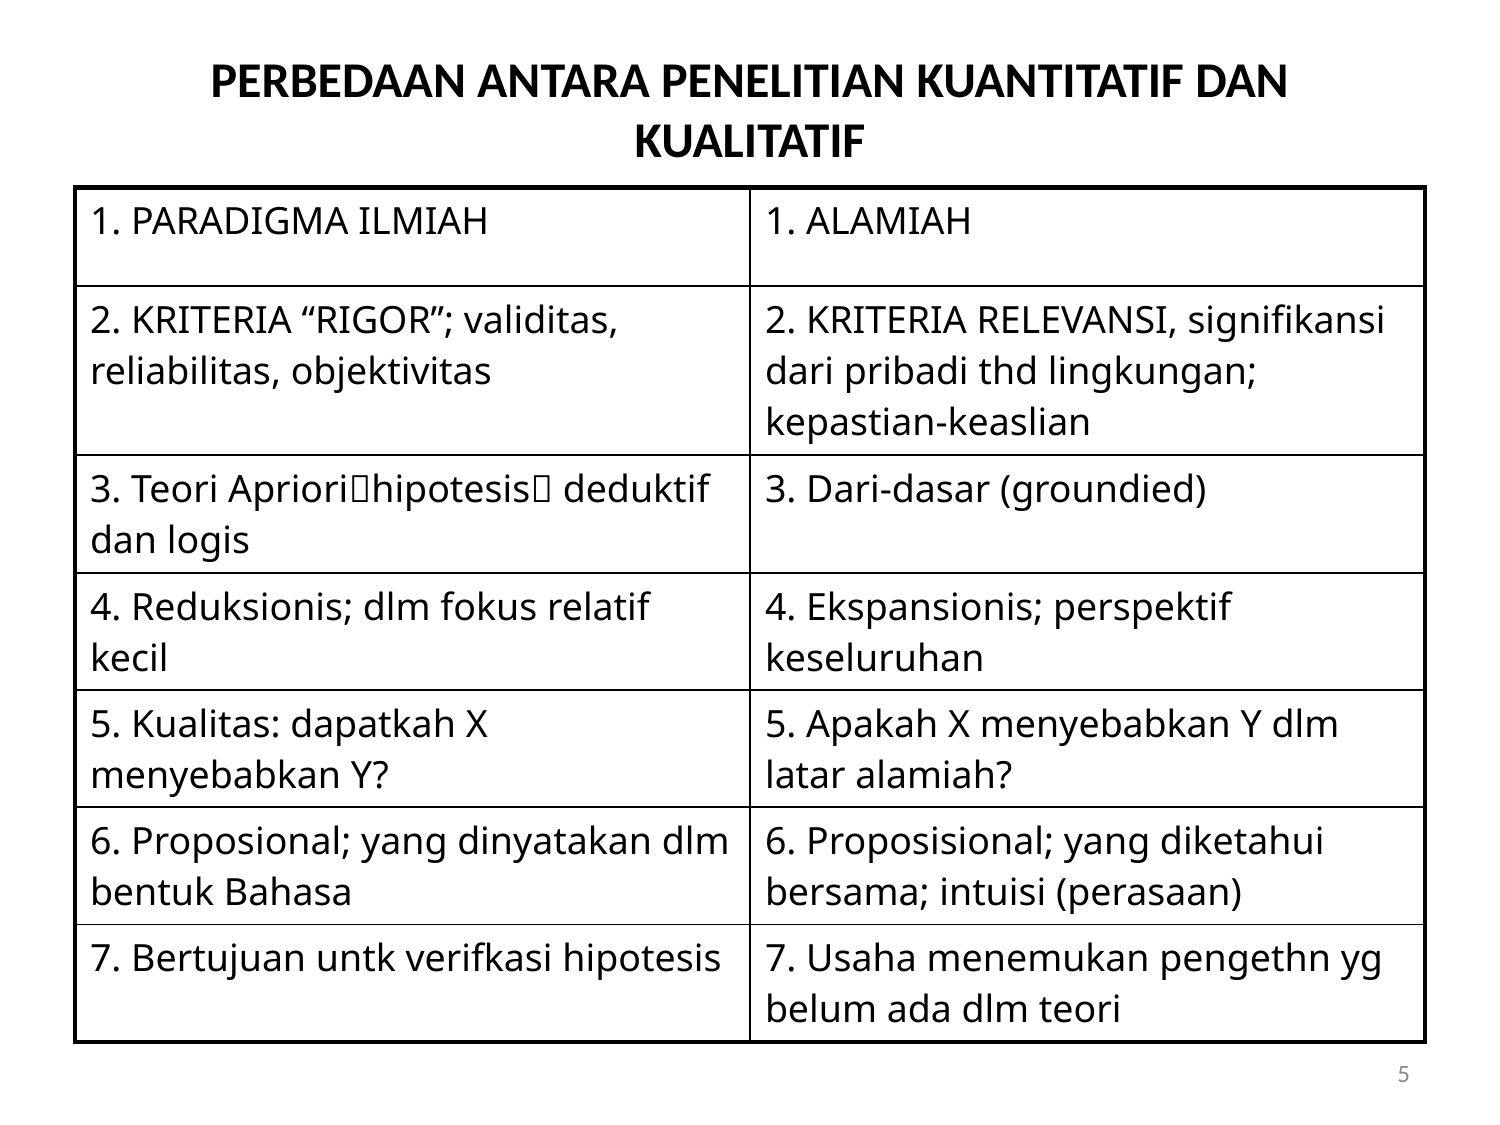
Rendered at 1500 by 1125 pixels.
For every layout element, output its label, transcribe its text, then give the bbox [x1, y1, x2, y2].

table_cell 4. Reduksionis; dlm fokus relatif kecil [77, 574, 749, 689]
table_cell 2. KRITERIA RELEVANSI, signifikansi dari pribadi thd lingkungan; kepastian-keaslian [751, 287, 1423, 454]
table_header 1. ALAMIAH [751, 190, 1423, 285]
table_cell 4. Ekspansionis; perspektif keseluruhan [751, 574, 1423, 689]
title PERBEDAAN ANTARA PENELITIAN KUANTITATIF DAN KUALITATIF [75, 45, 1425, 169]
table_cell 3. Teori Apriorihipotesis deduktif dan logis [77, 456, 749, 572]
table_cell 7. Bertujuan untk verifkasi hipotesis [77, 925, 749, 1040]
table_header 1. PARADIGMA ILMIAH [77, 190, 749, 285]
table_cell 2. KRITERIA “RIGOR”; validitas, reliabilitas, objektivitas [77, 287, 749, 454]
table_cell 7. Usaha menemukan pengethn yg belum ada dlm teori [751, 925, 1423, 1040]
table_cell 6. Proposional; yang dinyatakan dlm bentuk Bahasa [77, 808, 749, 924]
table_cell 3. Dari-dasar (groundied) [751, 456, 1423, 572]
table_cell 5. Apakah X menyebabkan Y dlm latar alamiah? [751, 691, 1423, 806]
slide_number 5 [1074, 1044, 1425, 1103]
table_cell 5. Kualitas: dapatkah X menyebabkan Y? [77, 691, 749, 806]
table_cell 6. Proposisional; yang diketahui bersama; intuisi (perasaan) [751, 808, 1423, 924]
